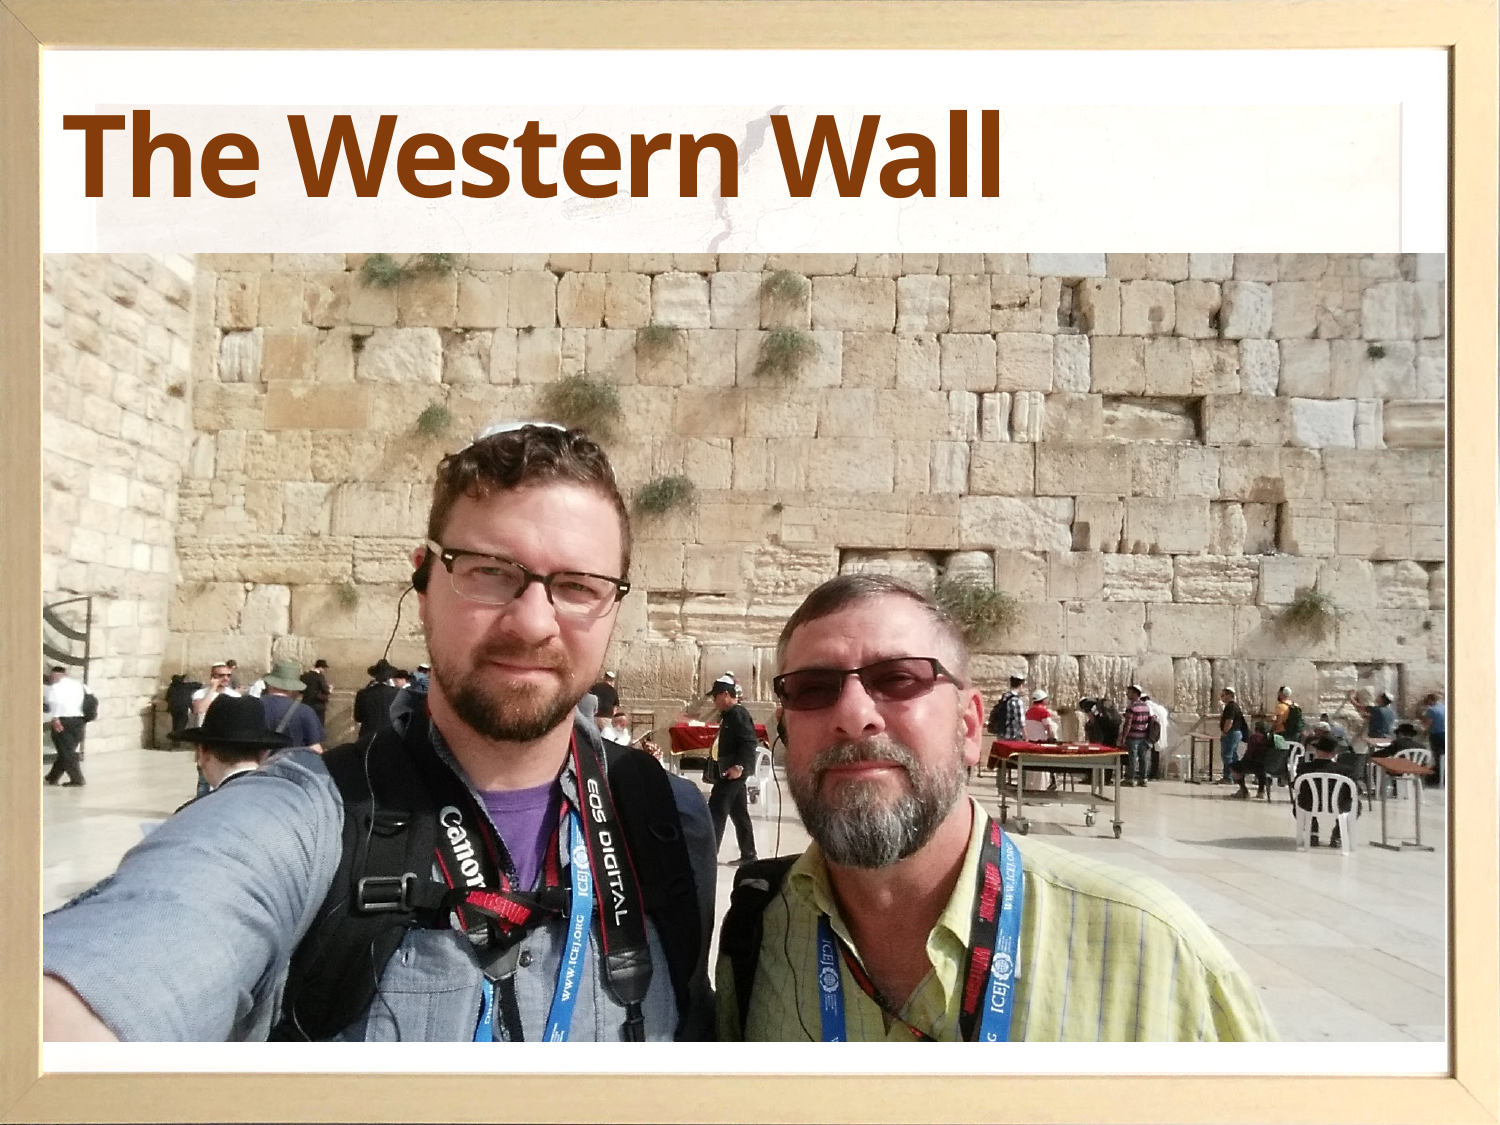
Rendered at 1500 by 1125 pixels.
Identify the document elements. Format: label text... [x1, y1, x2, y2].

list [43, 253, 1445, 1042]
picture [0, 0, 1500, 1125]
title The Western Wall [46, 90, 1448, 230]
